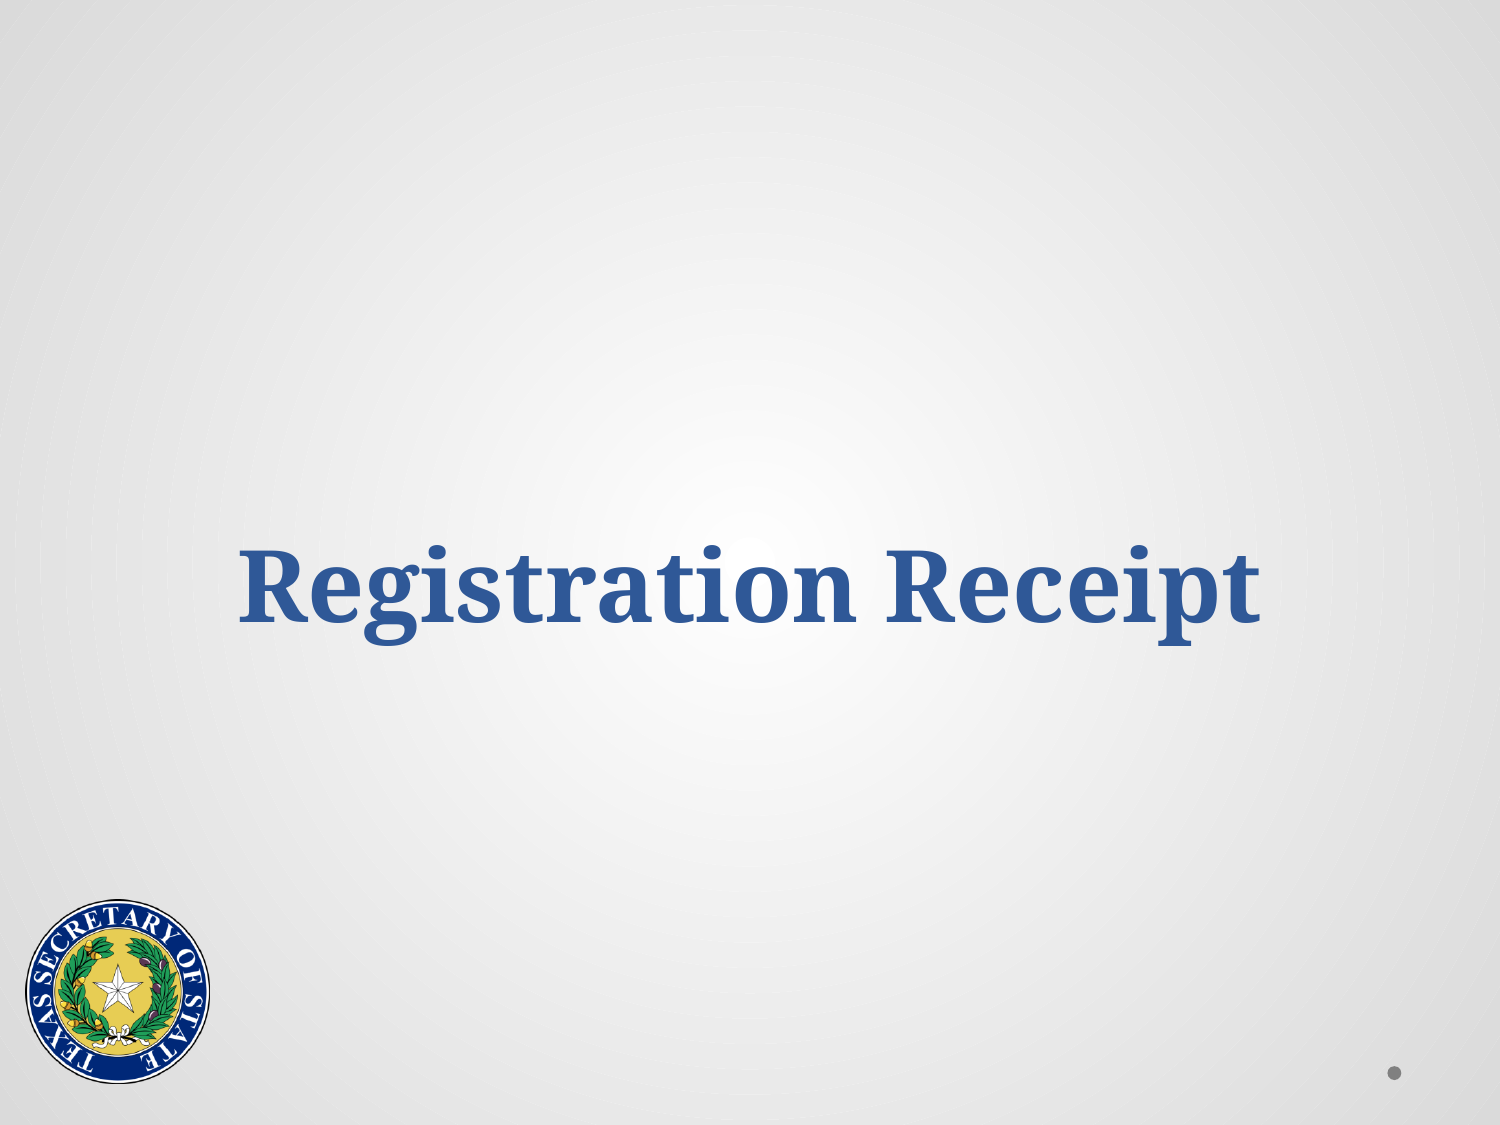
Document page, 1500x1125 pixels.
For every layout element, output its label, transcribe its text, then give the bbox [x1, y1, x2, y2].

picture [25, 899, 210, 1084]
title Registration Receipt [112, 99, 1388, 650]
